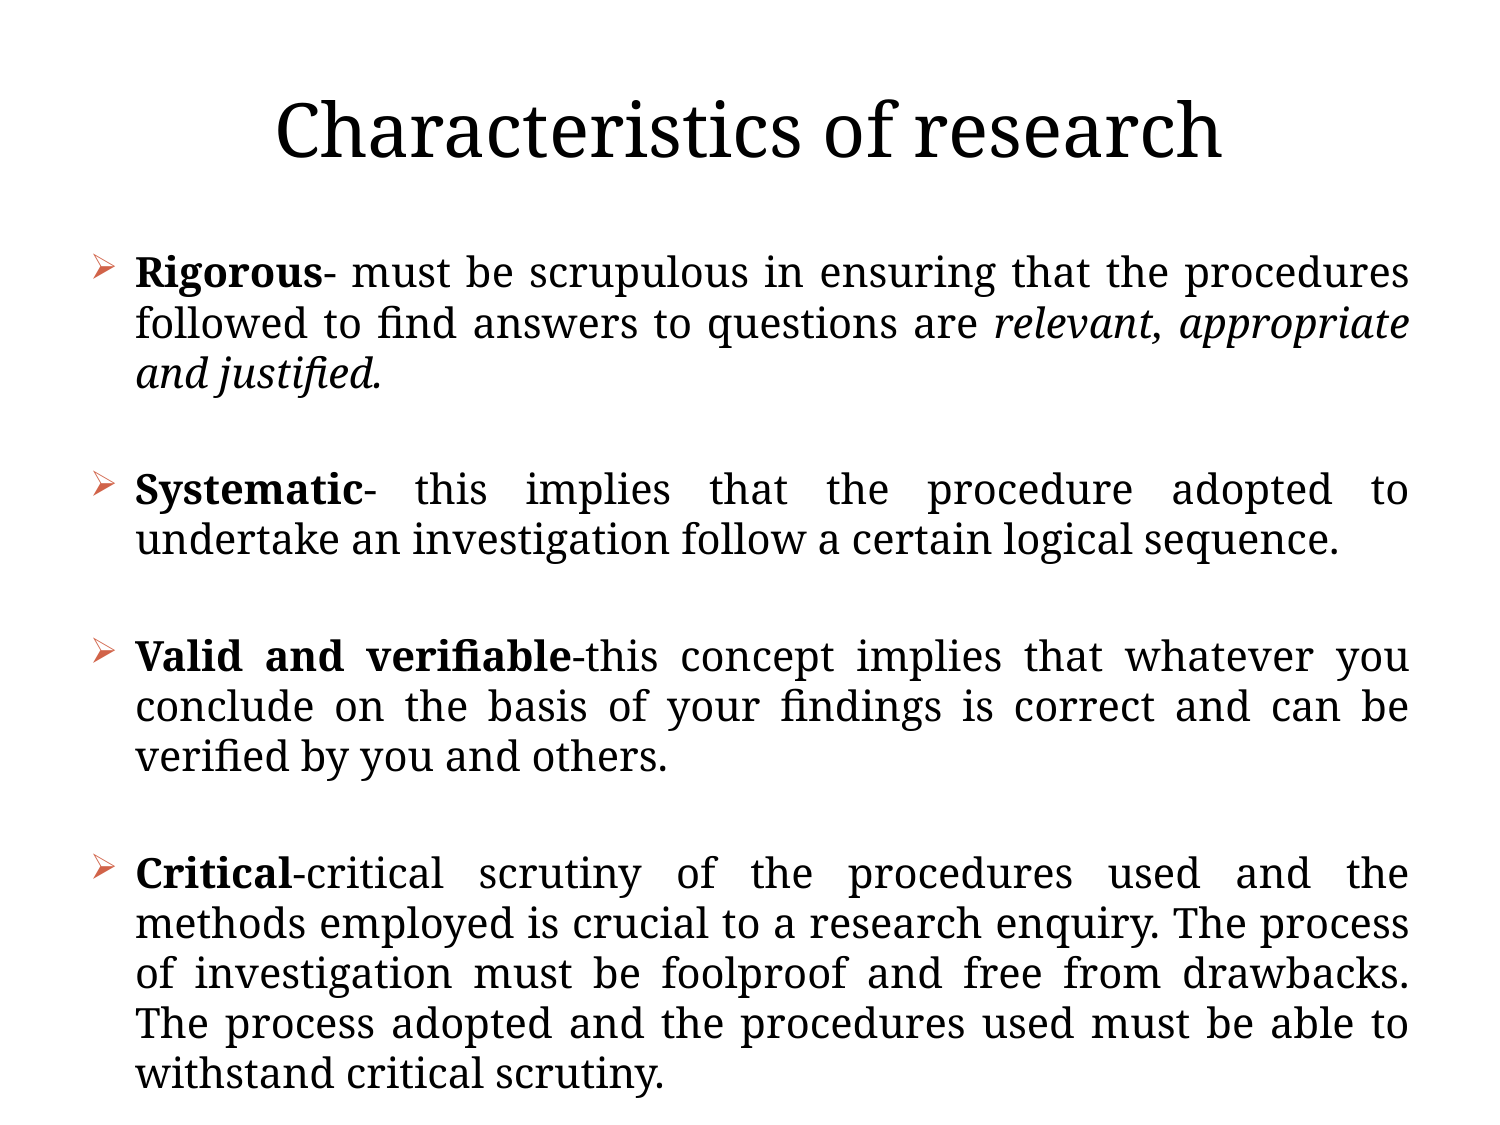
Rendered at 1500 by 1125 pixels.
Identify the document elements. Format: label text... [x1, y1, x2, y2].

title Characteristics of research [75, 45, 1425, 181]
list Rigorous- must be scrupulous in ensuring that the procedures followed to find answers to questions are relevant, appropriate and justified. Systematic- this implies that the procedure adopted to undertake an investigation follow a certain logical sequence. Valid and verifiable-this concept implies that whatever you conclude on the basis of your findings is correct and can be verified by you and others. Critical-critical scrutiny of the procedures used and the methods employed is crucial to a research enquiry. The process of investigation must be foolproof and free from drawbacks. The process adopted and the procedures used must be able to withstand critical scrutiny. [75, 238, 1425, 1005]
